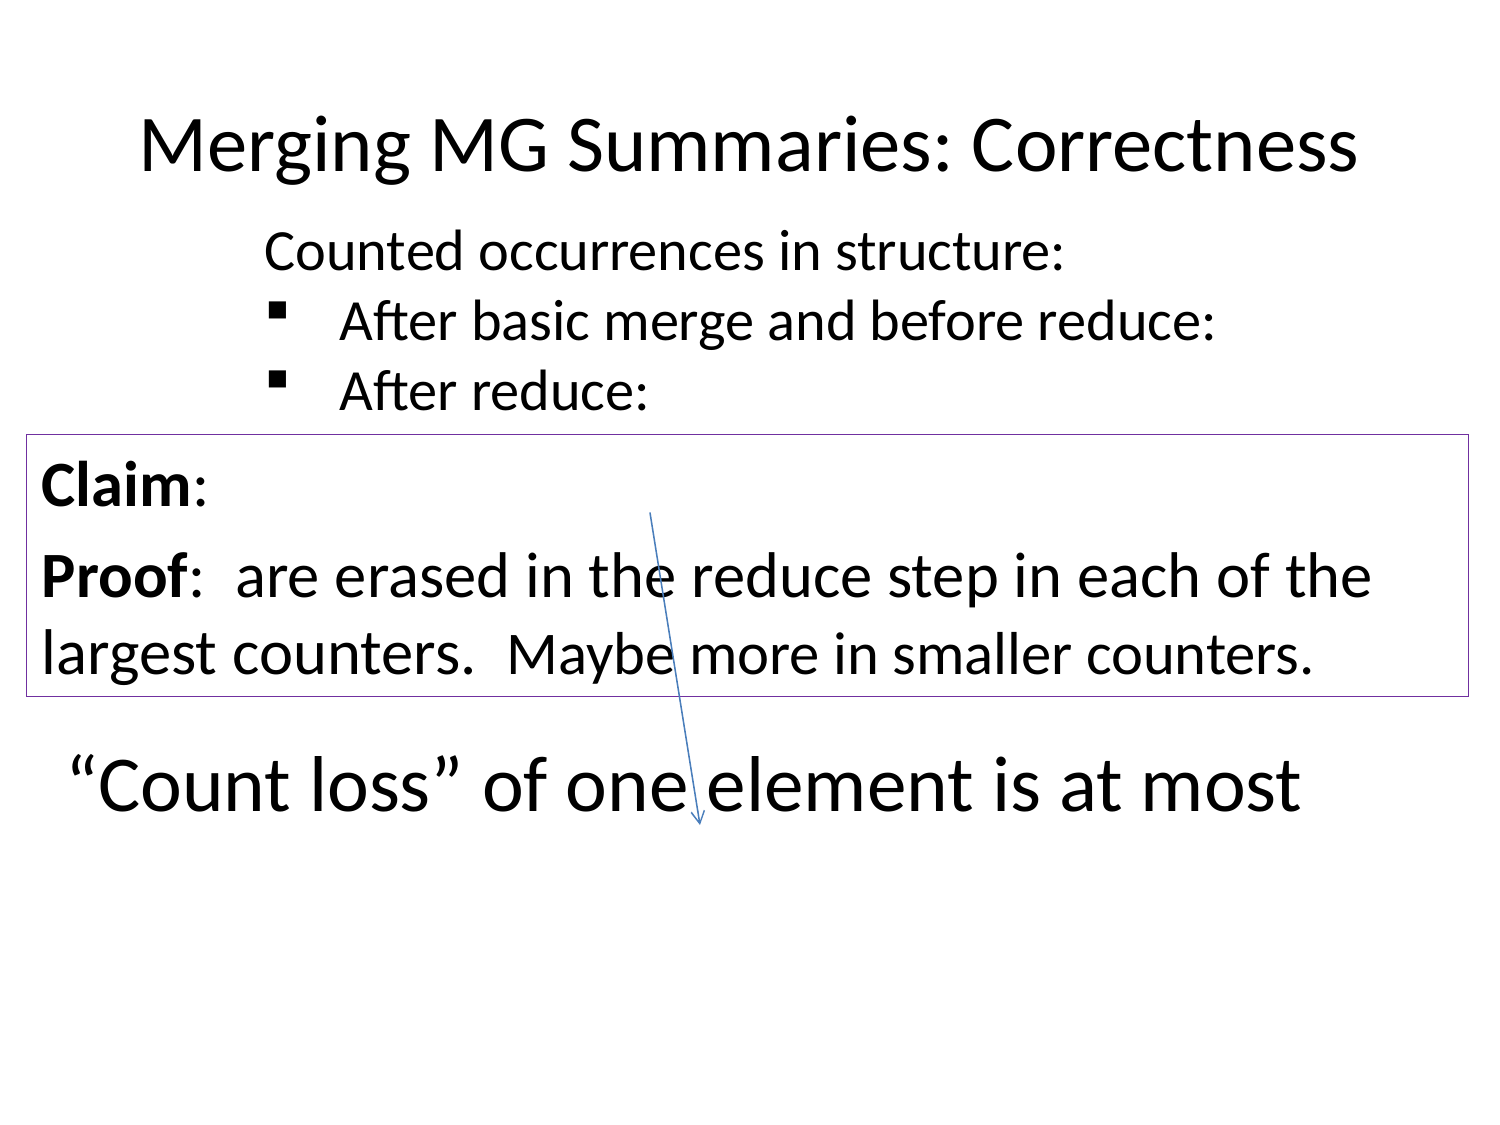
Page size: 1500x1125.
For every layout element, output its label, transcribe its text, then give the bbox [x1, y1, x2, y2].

title Merging MG Summaries: Correctness [75, 45, 1425, 233]
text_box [649, 512, 701, 826]
